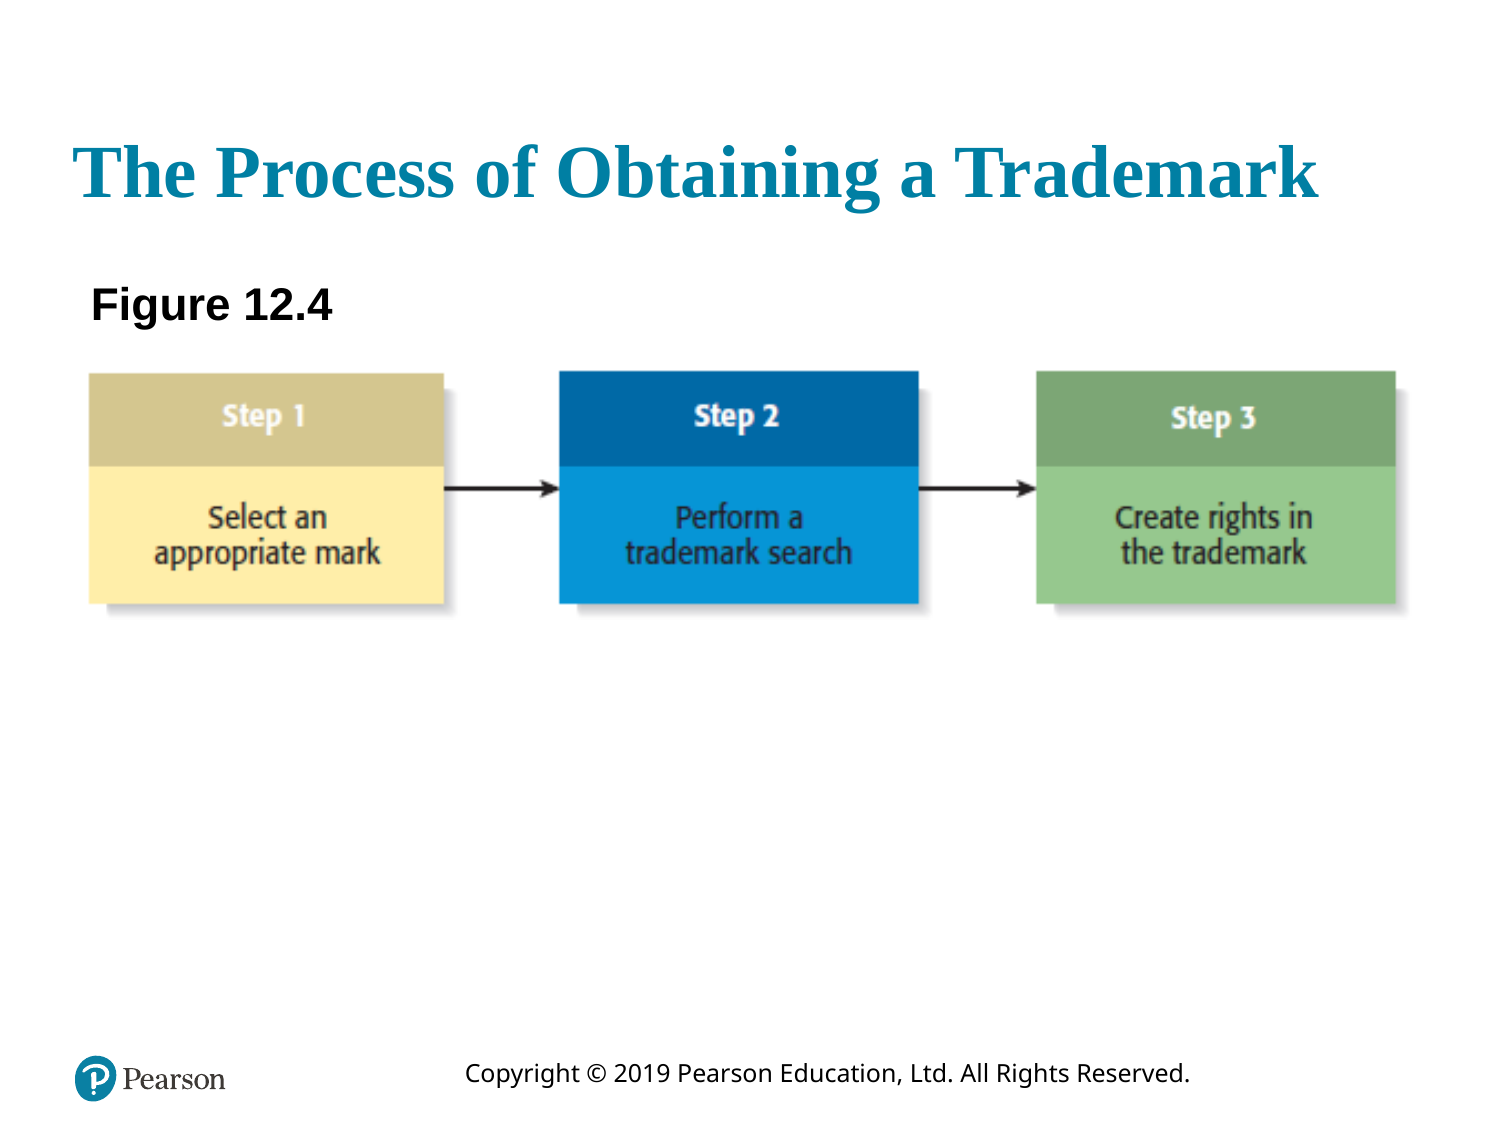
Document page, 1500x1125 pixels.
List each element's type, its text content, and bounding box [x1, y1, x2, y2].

list Figure 12.4 [90, 275, 1441, 338]
picture [71, 362, 1423, 620]
title The Process of Obtaining a Trademark [72, 32, 1460, 213]
